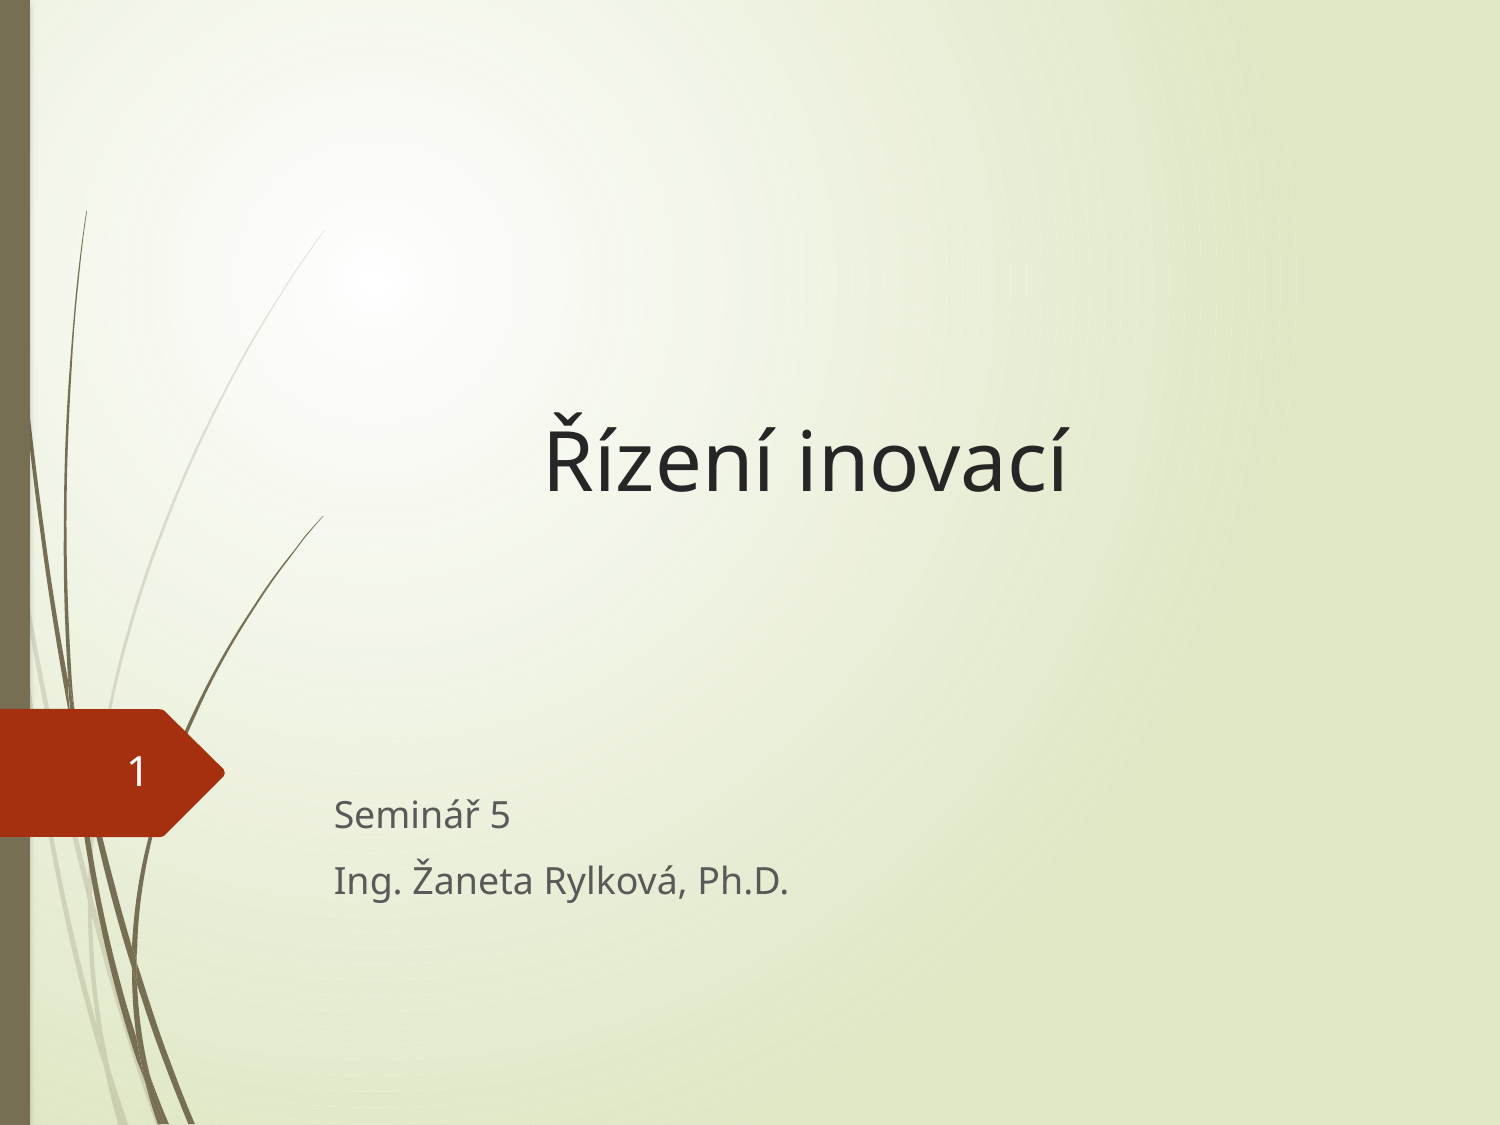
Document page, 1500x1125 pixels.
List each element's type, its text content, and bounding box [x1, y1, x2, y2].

title Řízení inovací [165, 78, 1447, 516]
subtitle Seminář 5 Ing. Žaneta Rylková, Ph.D. [318, 783, 1402, 969]
slide_number 1 [69, 743, 166, 803]
